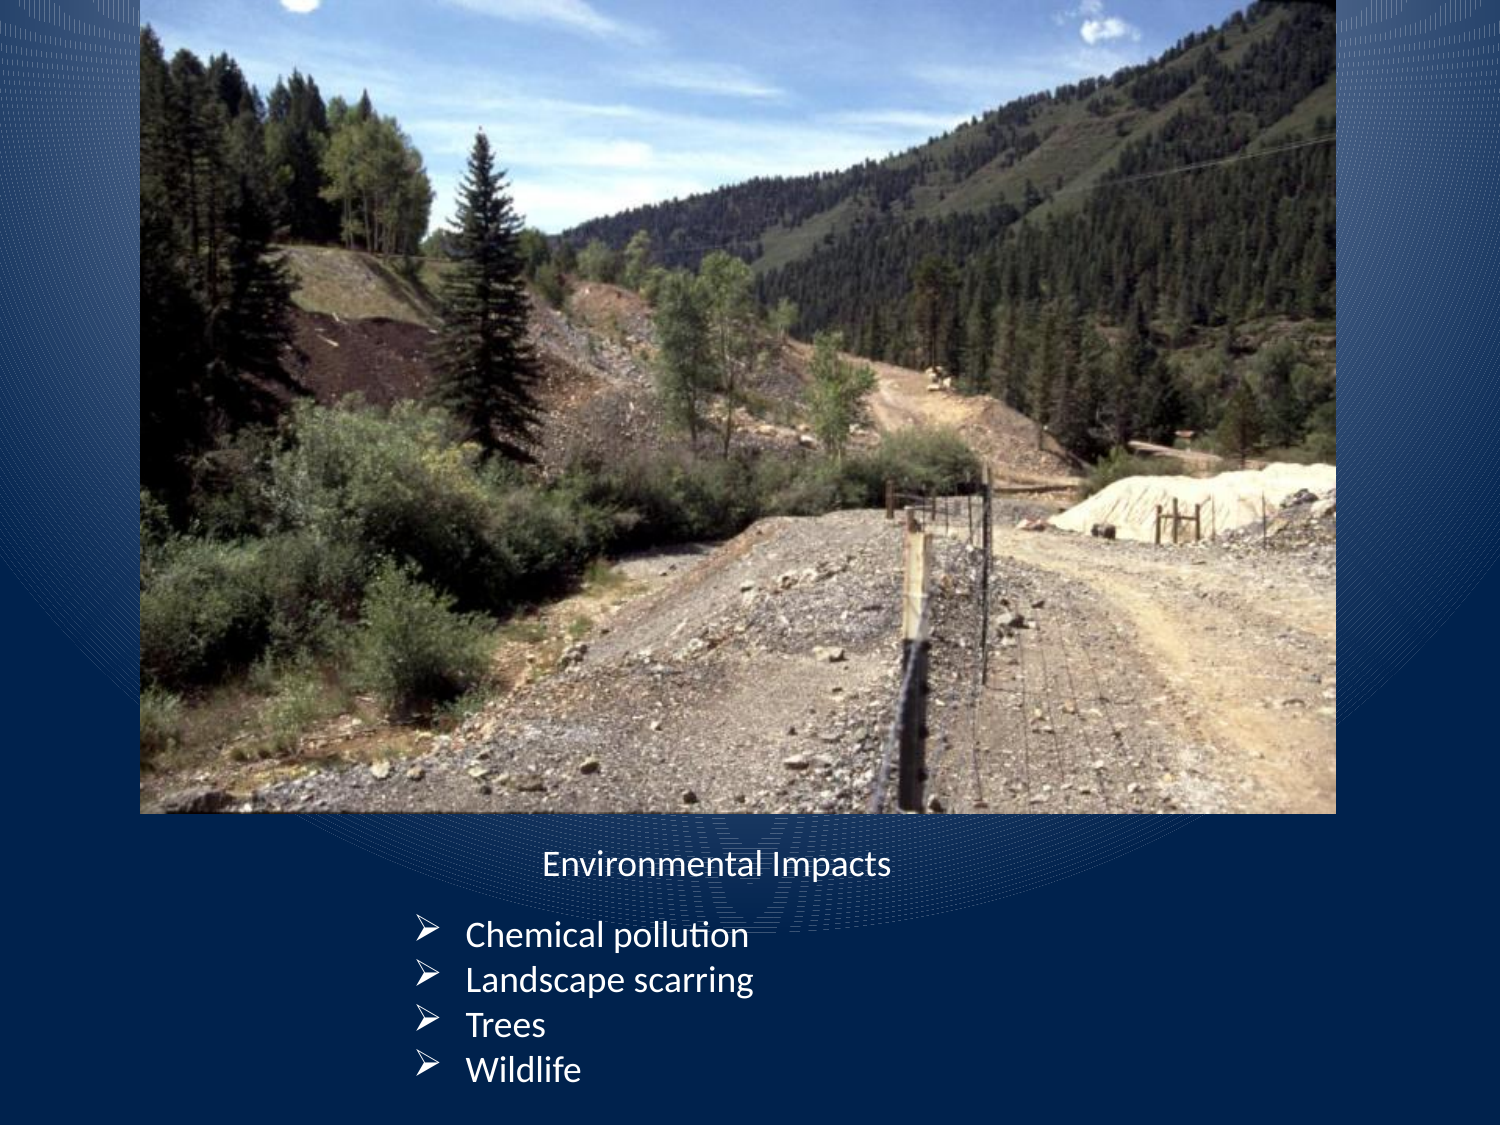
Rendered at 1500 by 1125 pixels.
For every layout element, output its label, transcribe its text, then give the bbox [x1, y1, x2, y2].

picture [140, 0, 1337, 815]
text_box Environmental Impacts [527, 831, 1043, 902]
text_box Chemical pollution Landscape scarring Trees Wildlife [398, 902, 1149, 1098]
